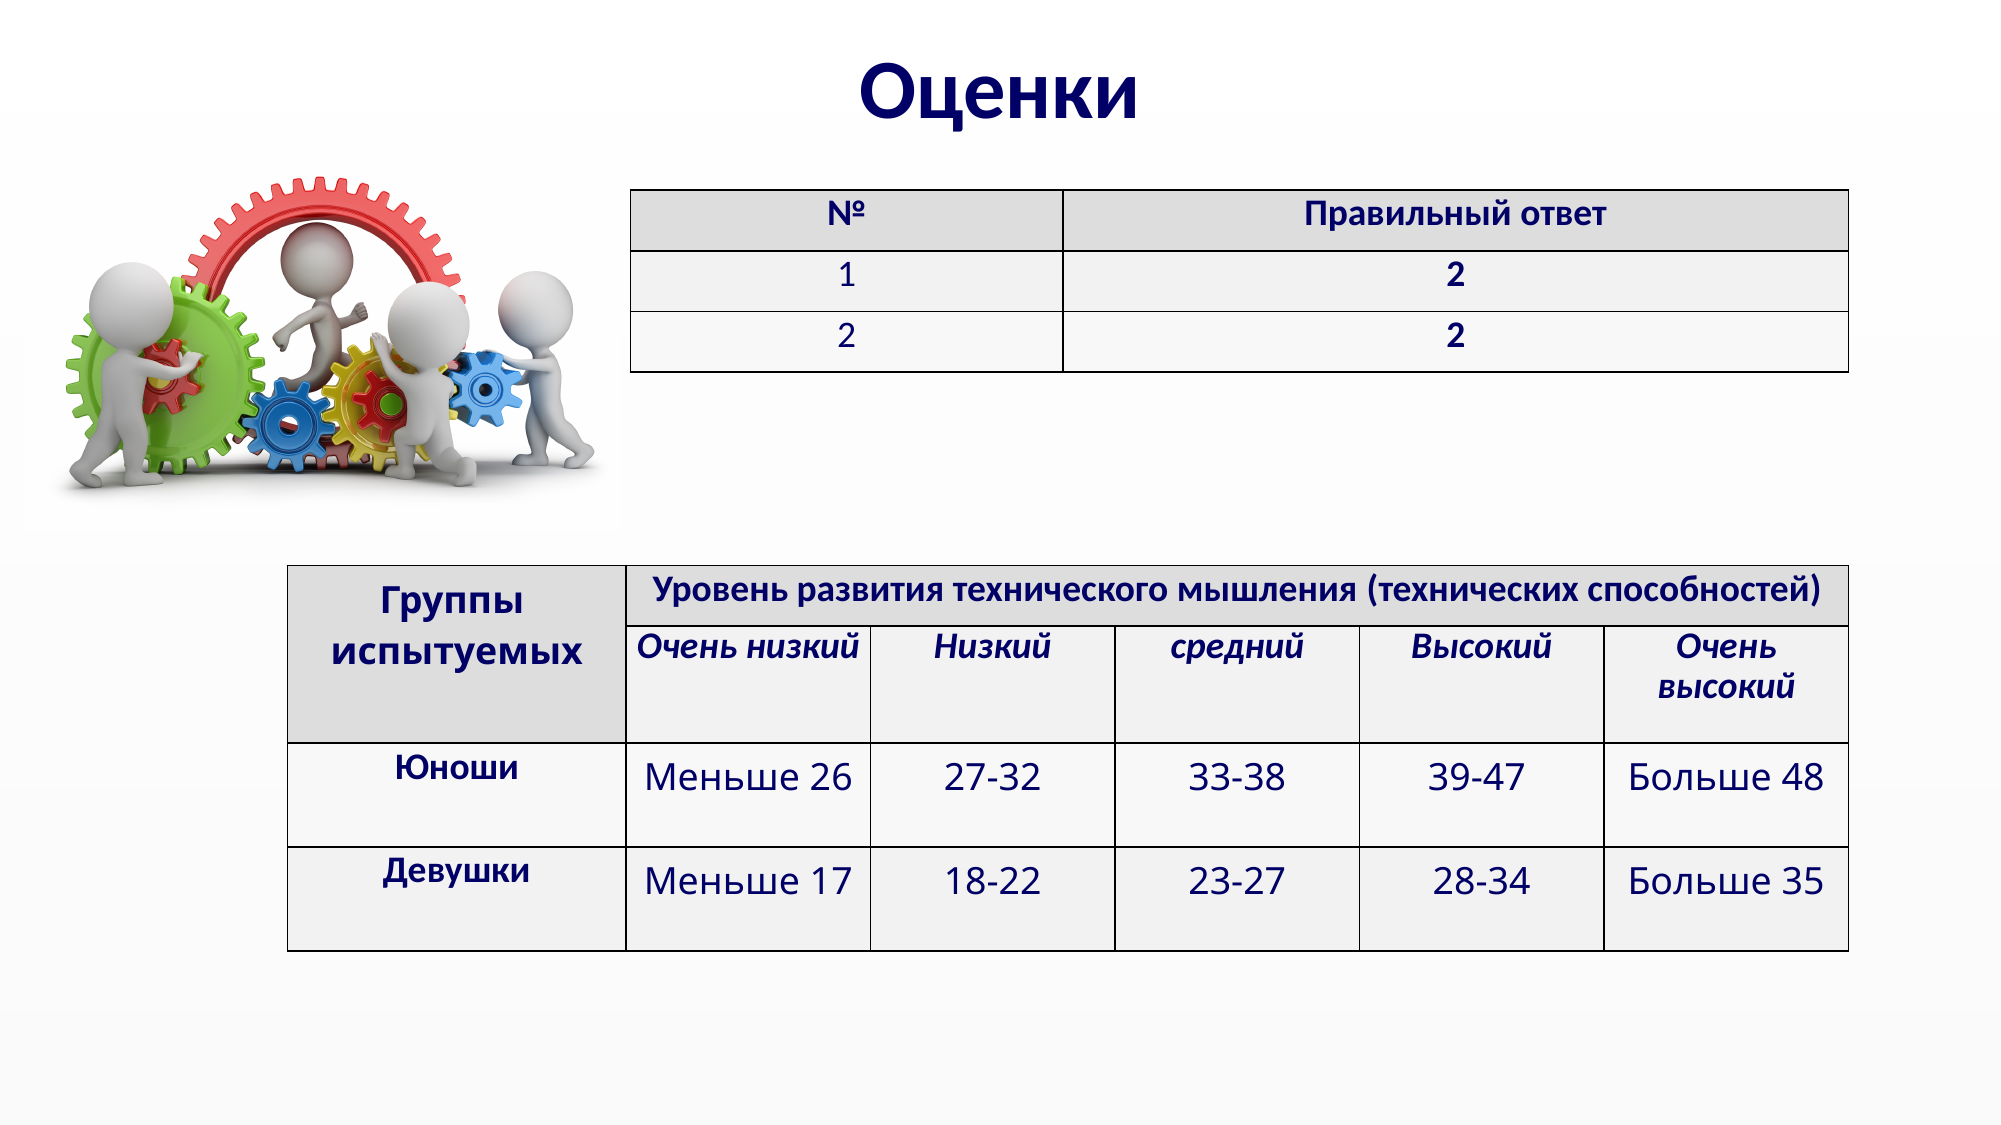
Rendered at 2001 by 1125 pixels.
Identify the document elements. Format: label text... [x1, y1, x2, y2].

table_cell Юноши [288, 744, 625, 846]
title Оценки [137, 38, 1863, 145]
table_cell 33-38 [1116, 744, 1359, 846]
table_header № [631, 191, 1062, 250]
table_cell 2 [631, 312, 1062, 371]
table_cell средний [1116, 627, 1359, 742]
table_cell Высокий [1360, 627, 1603, 742]
table_cell 28-34 [1360, 848, 1603, 950]
table_cell 2 [1064, 252, 1848, 311]
table_cell Низкий [871, 627, 1114, 742]
table_cell Меньше 26 [627, 744, 870, 846]
table_header Группы испытуе­мых [288, 566, 625, 742]
table_header Уровень развития технического мышления (технических способностей) [627, 566, 1848, 625]
table_cell Очень высокий [1605, 627, 1848, 742]
table_cell Очень низкий [627, 627, 870, 742]
table_cell Больше 48 [1605, 744, 1848, 846]
table_cell 27-32 [871, 744, 1114, 846]
table_cell Меньше 17 [627, 848, 870, 950]
picture [23, 145, 621, 531]
table_cell 39-47 [1360, 744, 1603, 846]
table_cell 2 [1064, 312, 1848, 371]
table_header Правильный ответ [1064, 191, 1848, 250]
table_cell Девушки [288, 848, 625, 950]
table_cell 23-27 [1116, 848, 1359, 950]
table_cell 1 [631, 252, 1062, 311]
table_cell 18-22 [871, 848, 1114, 950]
table_cell Больше 35 [1605, 848, 1848, 950]
